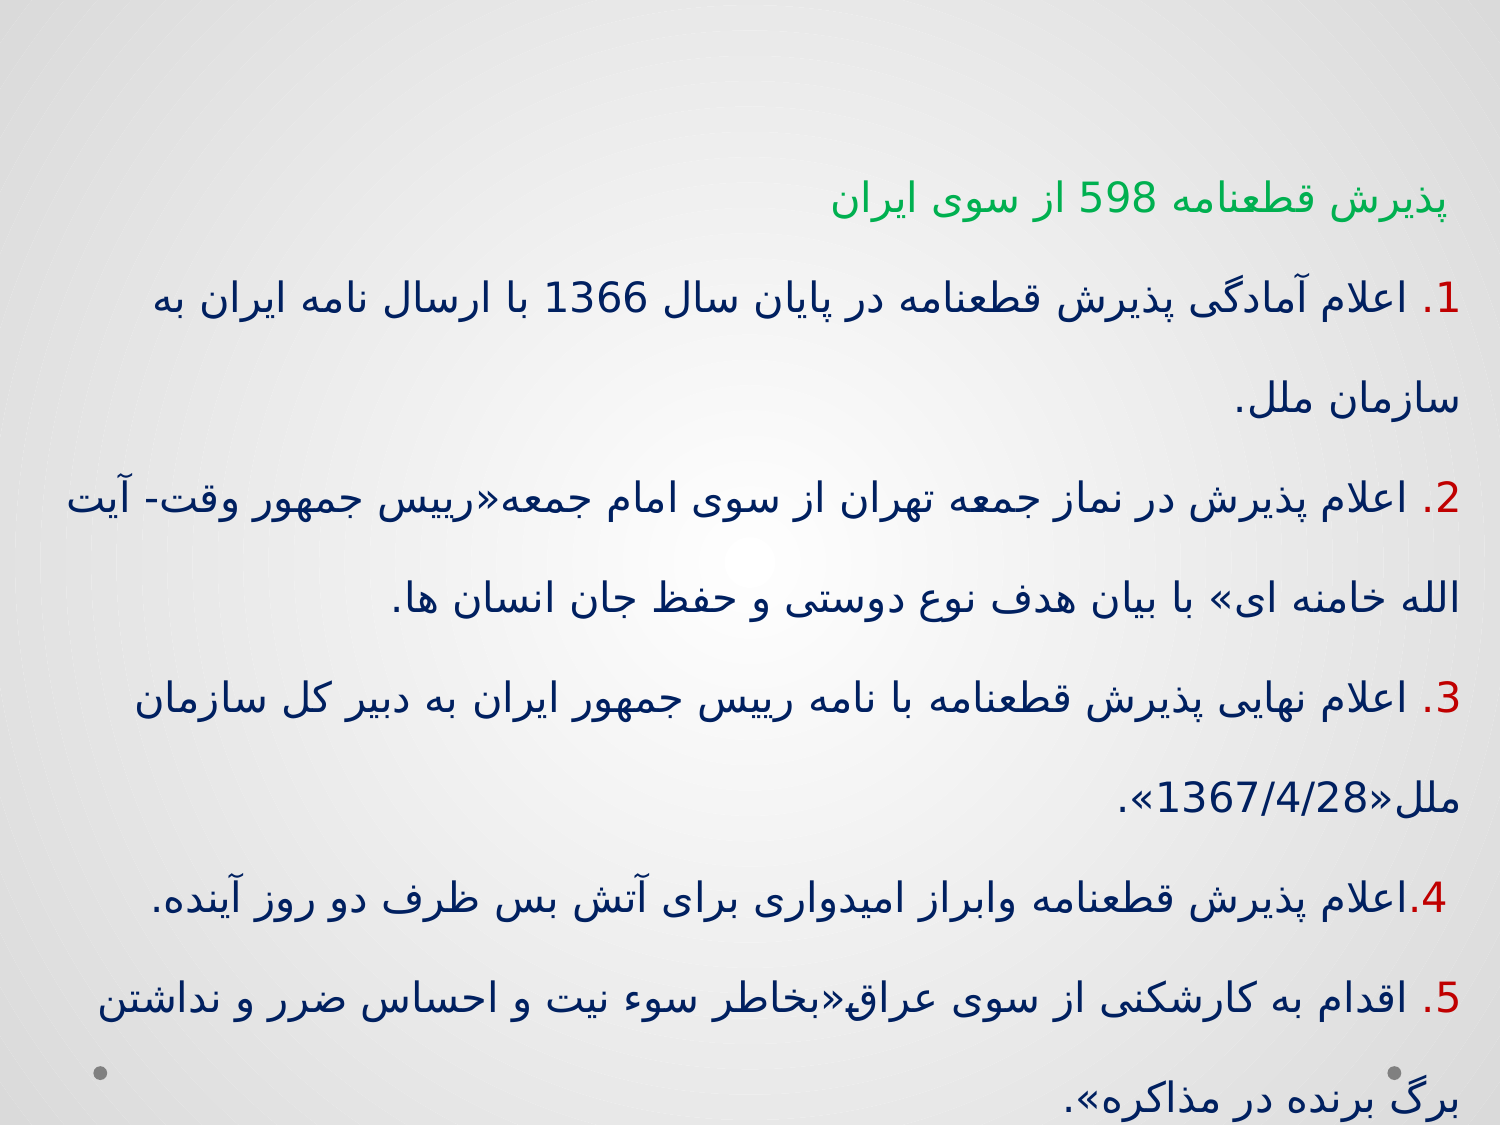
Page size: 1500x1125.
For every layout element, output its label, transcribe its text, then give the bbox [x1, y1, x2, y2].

text_box پذیرش قطعنامه 598 از سوی ایران 1. اعلام آمادگی پذیرش قطعنامه در پایان سال 1366 با ارسال نامه ایران به سازمان ملل. 2. اعلام پذیرش در نماز جمعه تهران از سوی امام جمعه«رییس جمهور وقت- آیت الله خامنه ای» با بیان هدف نوع دوستی و حفظ جان انسان ها. 3. اعلام نهایی پذیرش قطعنامه با نامه رییس جمهور ایران به دبیر کل سازمان ملل«1367/4/28». 4.اعلام پذیرش قطعنامه وابراز امیدواری برای آتش بس ظرف دو روز آینده. 5. اقدام به کارشکنی از سوی عراق«بخاطر سوء نیت و احساس ضرر و نداشتن برگ برنده در مذاکره». [17, 113, 1477, 1125]
